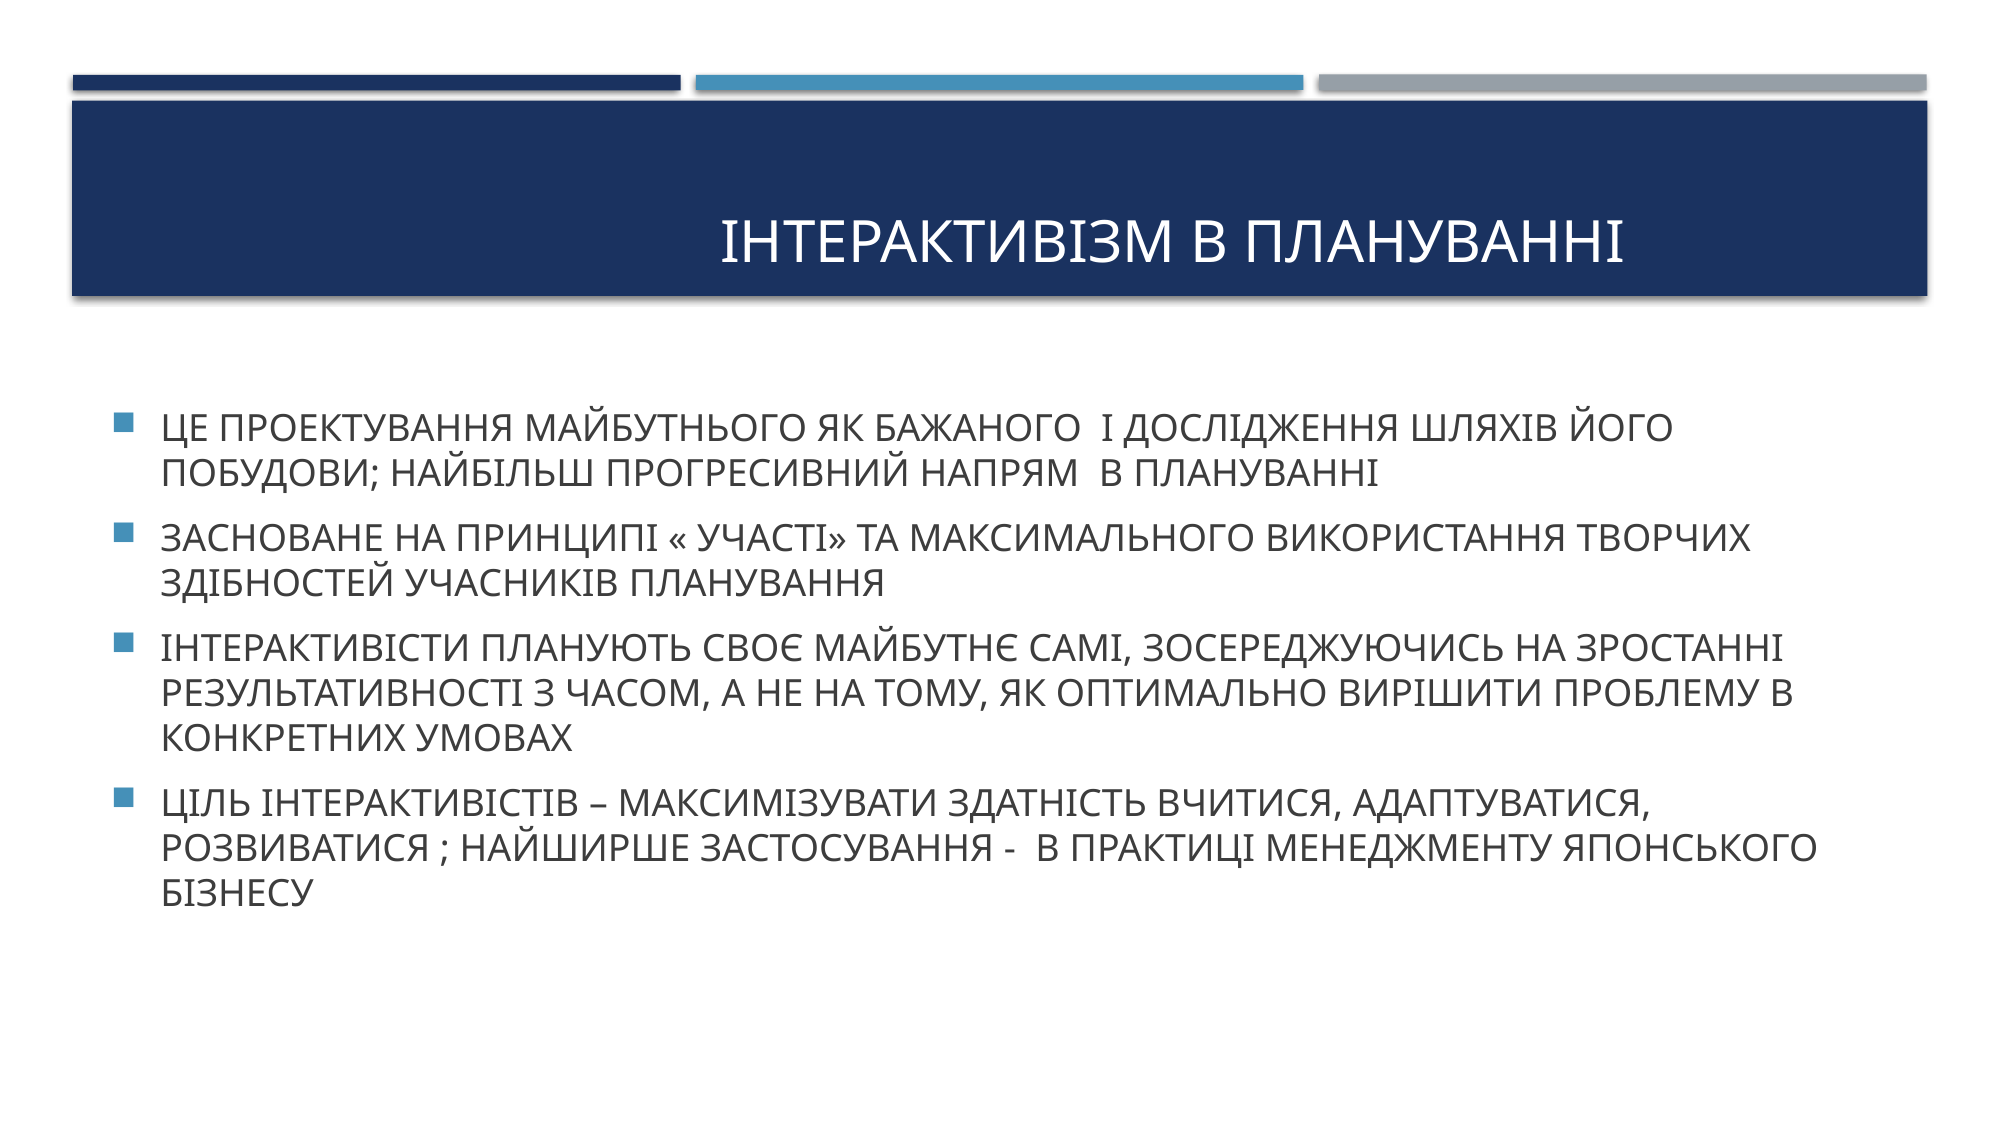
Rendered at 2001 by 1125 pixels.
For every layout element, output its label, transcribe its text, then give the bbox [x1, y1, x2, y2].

title ІНТЕРАКТИВІЗМ В ПЛАНУВАННІ [95, 115, 1905, 282]
list ЦЕ ПРОЕКТУВАННЯ МАЙБУТНЬОГО ЯК БАЖАНОГО І ДОСЛІДЖЕННЯ ШЛЯХІВ ЙОГО ПОБУДОВИ; НАЙБІЛЬШ ПРОГРЕСИВНИЙ НАПРЯМ В ПЛАНУВАННІ ЗАСНОВАНЕ НА ПРИНЦИПІ « УЧАСТІ» ТА МАКСИМАЛЬНОГО ВИКОРИСТАННЯ ТВОРЧИХ ЗДІБНОСТЕЙ УЧАСНИКІВ ПЛАНУВАННЯ ІНТЕРАКТИВІСТИ ПЛАНУЮТЬ СВОЄ МАЙБУТНЄ САМІ, ЗОСЕРЕДЖУЮЧИСЬ НА ЗРОСТАННІ РЕЗУЛЬТАТИВНОСТІ З ЧАСОМ, А НЕ НА ТОМУ, ЯК ОПТИМАЛЬНО ВИРІШИТИ ПРОБЛЕМУ В КОНКРЕТНИХ УМОВАХ ЦІЛЬ ІНТЕРАКТИВІСТІВ – МАКСИМІЗУВАТИ ЗДАТНІСТЬ ВЧИТИСЯ, АДАПТУВАТИСЯ, РОЗВИВАТИСЯ ; НАЙШИРШЕ ЗАСТОСУВАННЯ - В ПРАКТИЦІ МЕНЕДЖМЕНТУ ЯПОНСЬКОГО БІЗНЕСУ [95, 357, 1905, 962]
